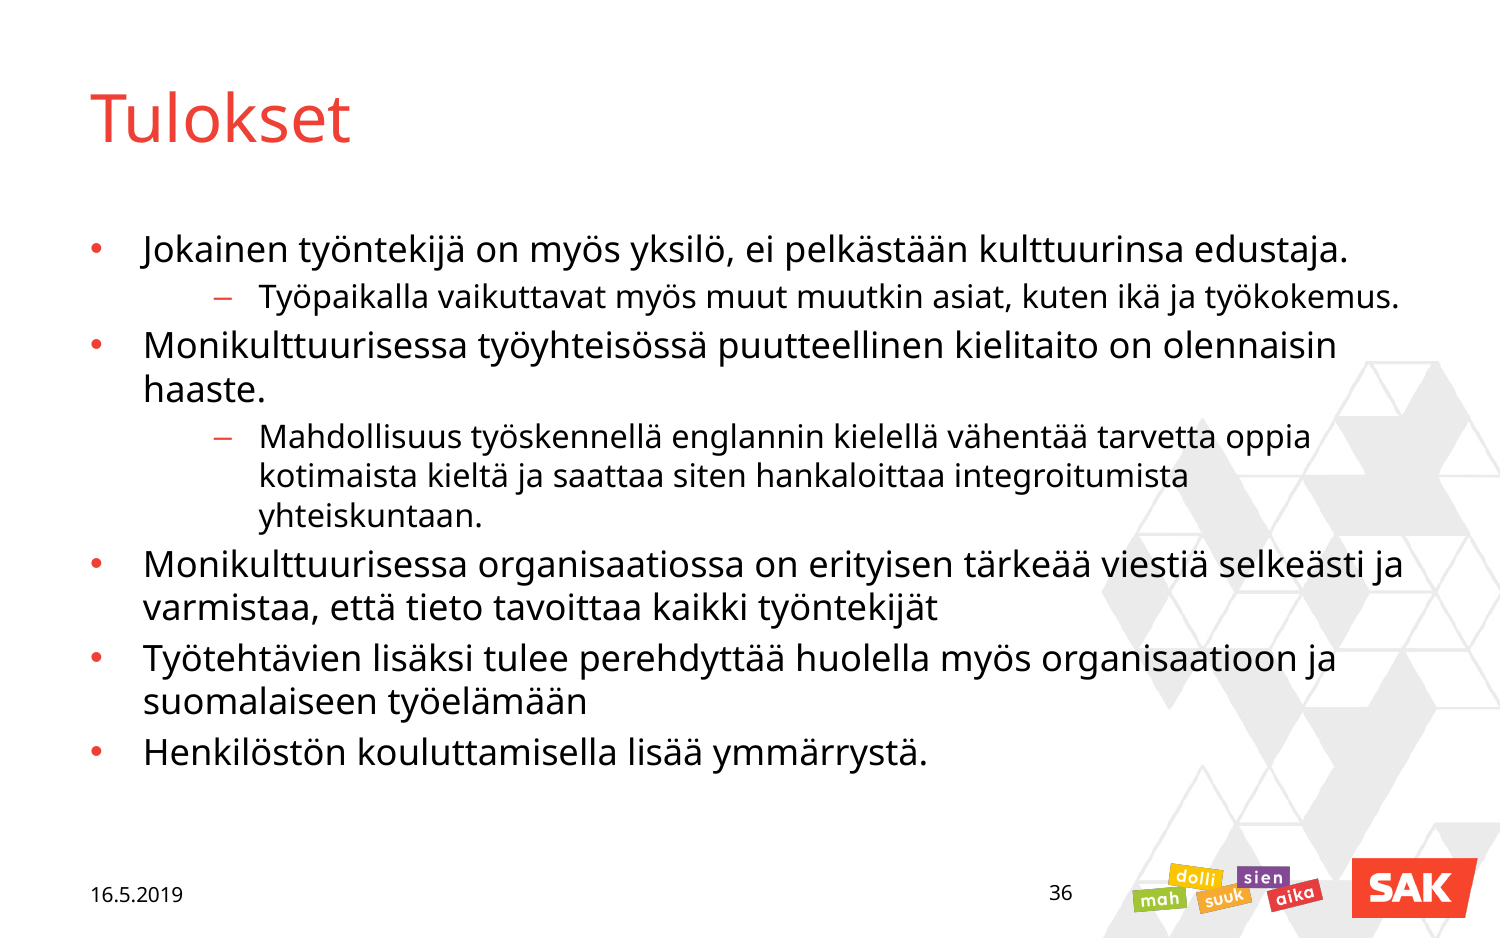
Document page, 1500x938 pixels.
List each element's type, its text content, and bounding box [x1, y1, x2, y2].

slide_number 36 [946, 868, 1088, 919]
picture [0, 0, 1500, 938]
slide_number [75, 868, 217, 919]
list Jokainen työntekijä on myös yksilö, ei pelkästään kulttuurinsa edustaja. Työpaikalla vaikuttavat myös muut muutkin asiat, kuten ikä ja työkokemus. Monikulttuurisessa työyhteisössä puutteellinen kielitaito on olennaisin haaste. Mahdollisuus työskennellä englannin kielellä vähentää tarvetta oppia kotimaista kieltä ja saattaa siten hankaloittaa integroitumista yhteiskuntaan. Monikulttuurisessa organisaatiossa on erityisen tärkeää viestiä selkeästi ja varmistaa, että tieto tavoittaa kaikki työntekijät Työtehtävien lisäksi tulee perehdyttää huolella myös organisaatioon ja suomalaiseen työelämään Henkilöstön kouluttamisella lisää ymmärrystä. [75, 218, 1425, 838]
title Tulokset [75, 37, 1425, 194]
